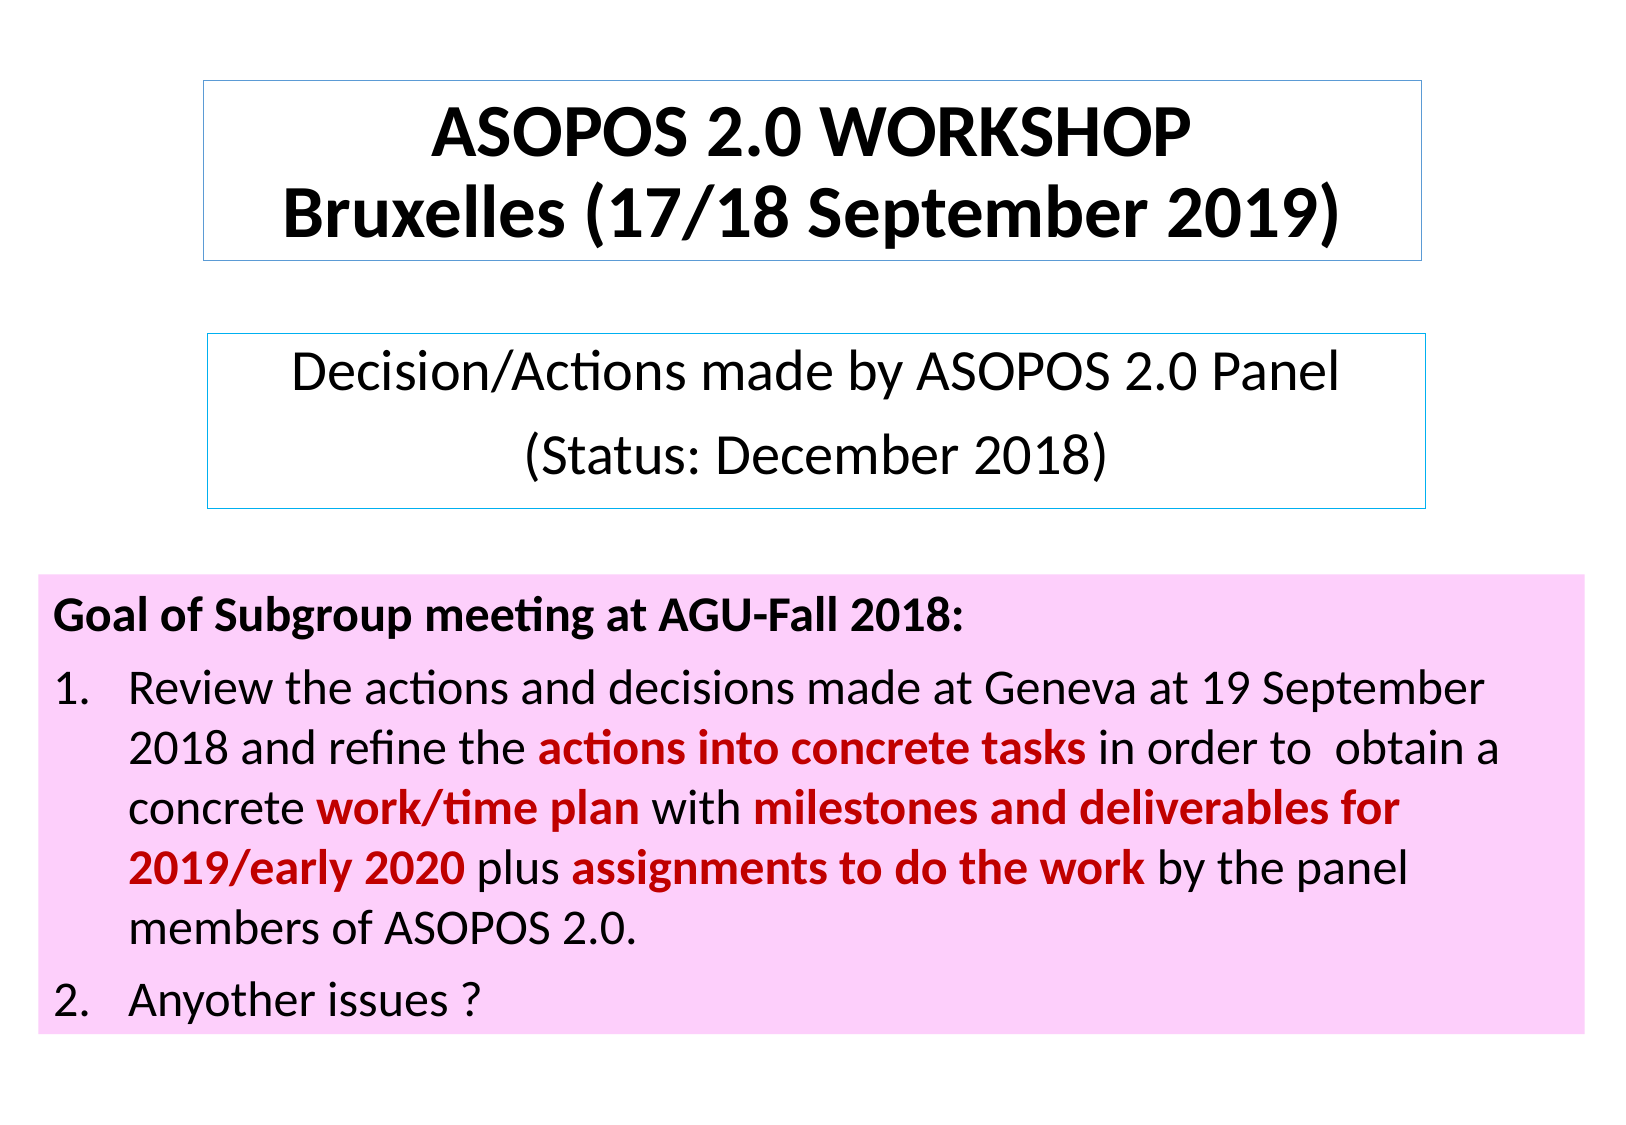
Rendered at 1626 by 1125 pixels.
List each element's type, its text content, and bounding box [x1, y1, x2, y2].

title ASOPOS 2.0 WORKSHOP Bruxelles (17/18 September 2019) [203, 80, 1422, 261]
text_box Goal of Subgroup meeting at AGU-Fall 2018: Review the actions and decisions made at Geneva at 19 September 2018 and refine the actions into concrete tasks in order to obtain a concrete work/time plan with milestones and deliverables for 2019/early 2020 plus assignments to do the work by the panel members of ASOPOS 2.0. Anyother issues ? [38, 574, 1585, 1035]
subtitle Decision/Actions made by ASOPOS 2.0 Panel (Status: December 2018) [207, 333, 1426, 509]
